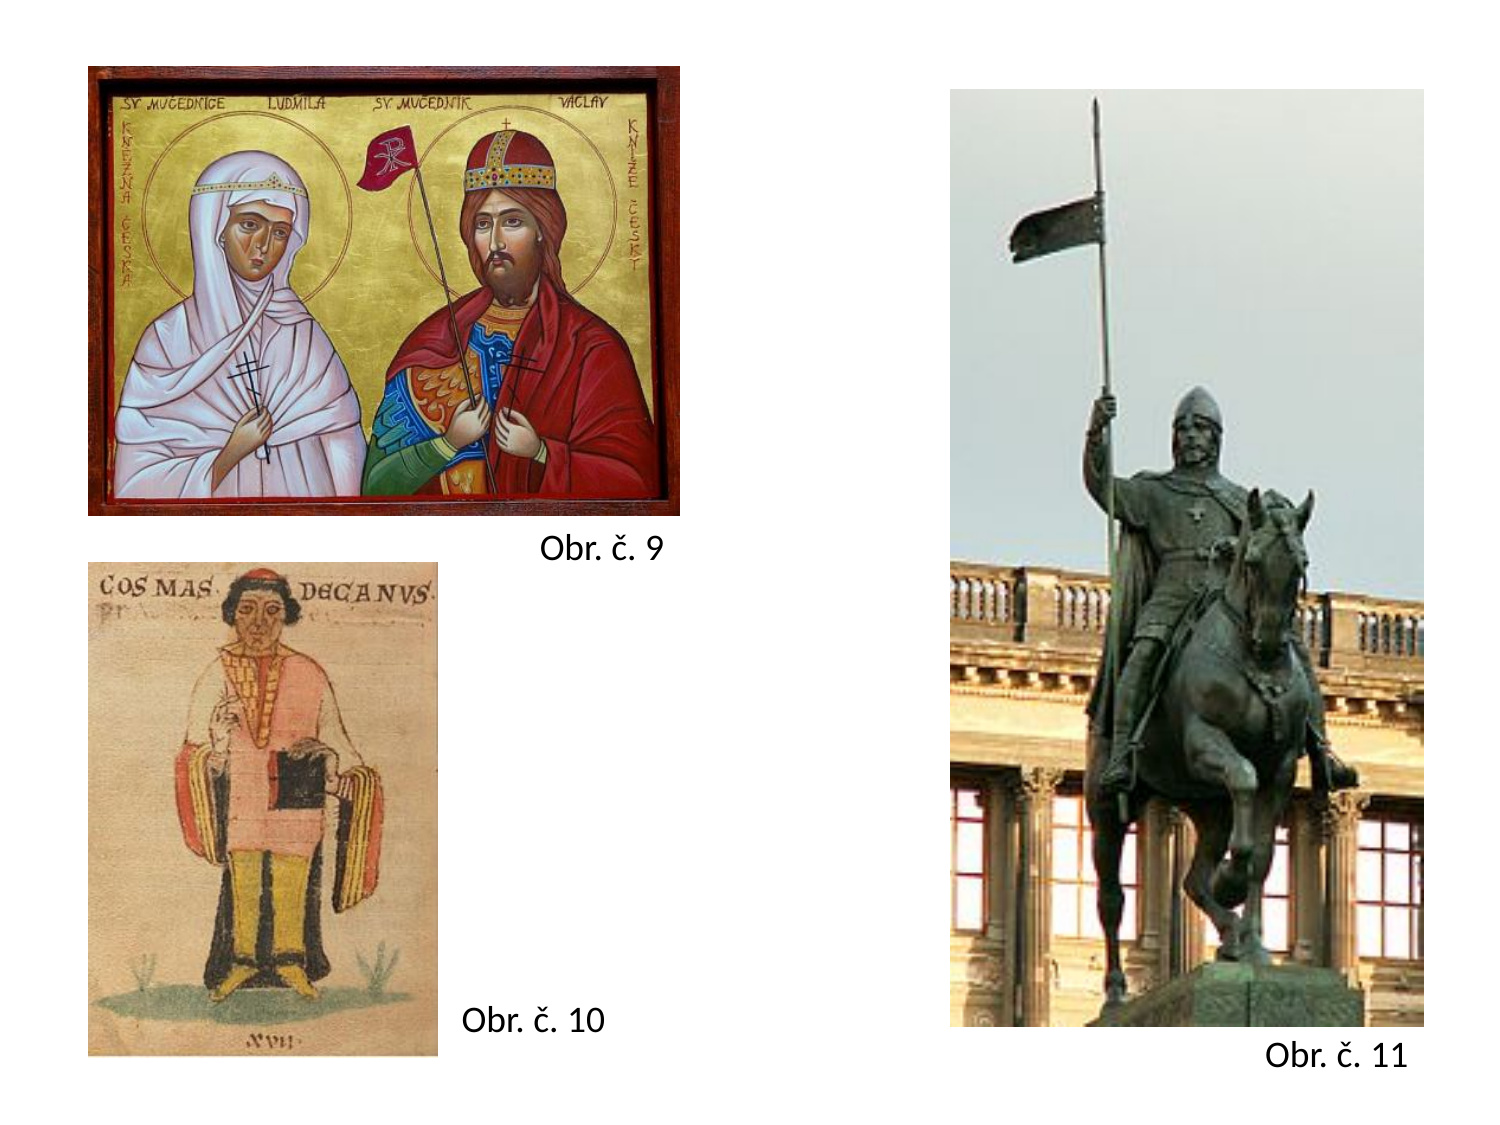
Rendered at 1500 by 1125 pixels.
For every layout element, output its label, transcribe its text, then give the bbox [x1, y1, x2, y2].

text_box Obr. č. 9 [490, 522, 680, 575]
text_box Obr. č. 10 [442, 987, 620, 1048]
text_box Obr. č. 11 [1222, 1033, 1424, 1083]
picture [88, 66, 680, 516]
picture [88, 562, 438, 1058]
picture [950, 89, 1424, 1027]
